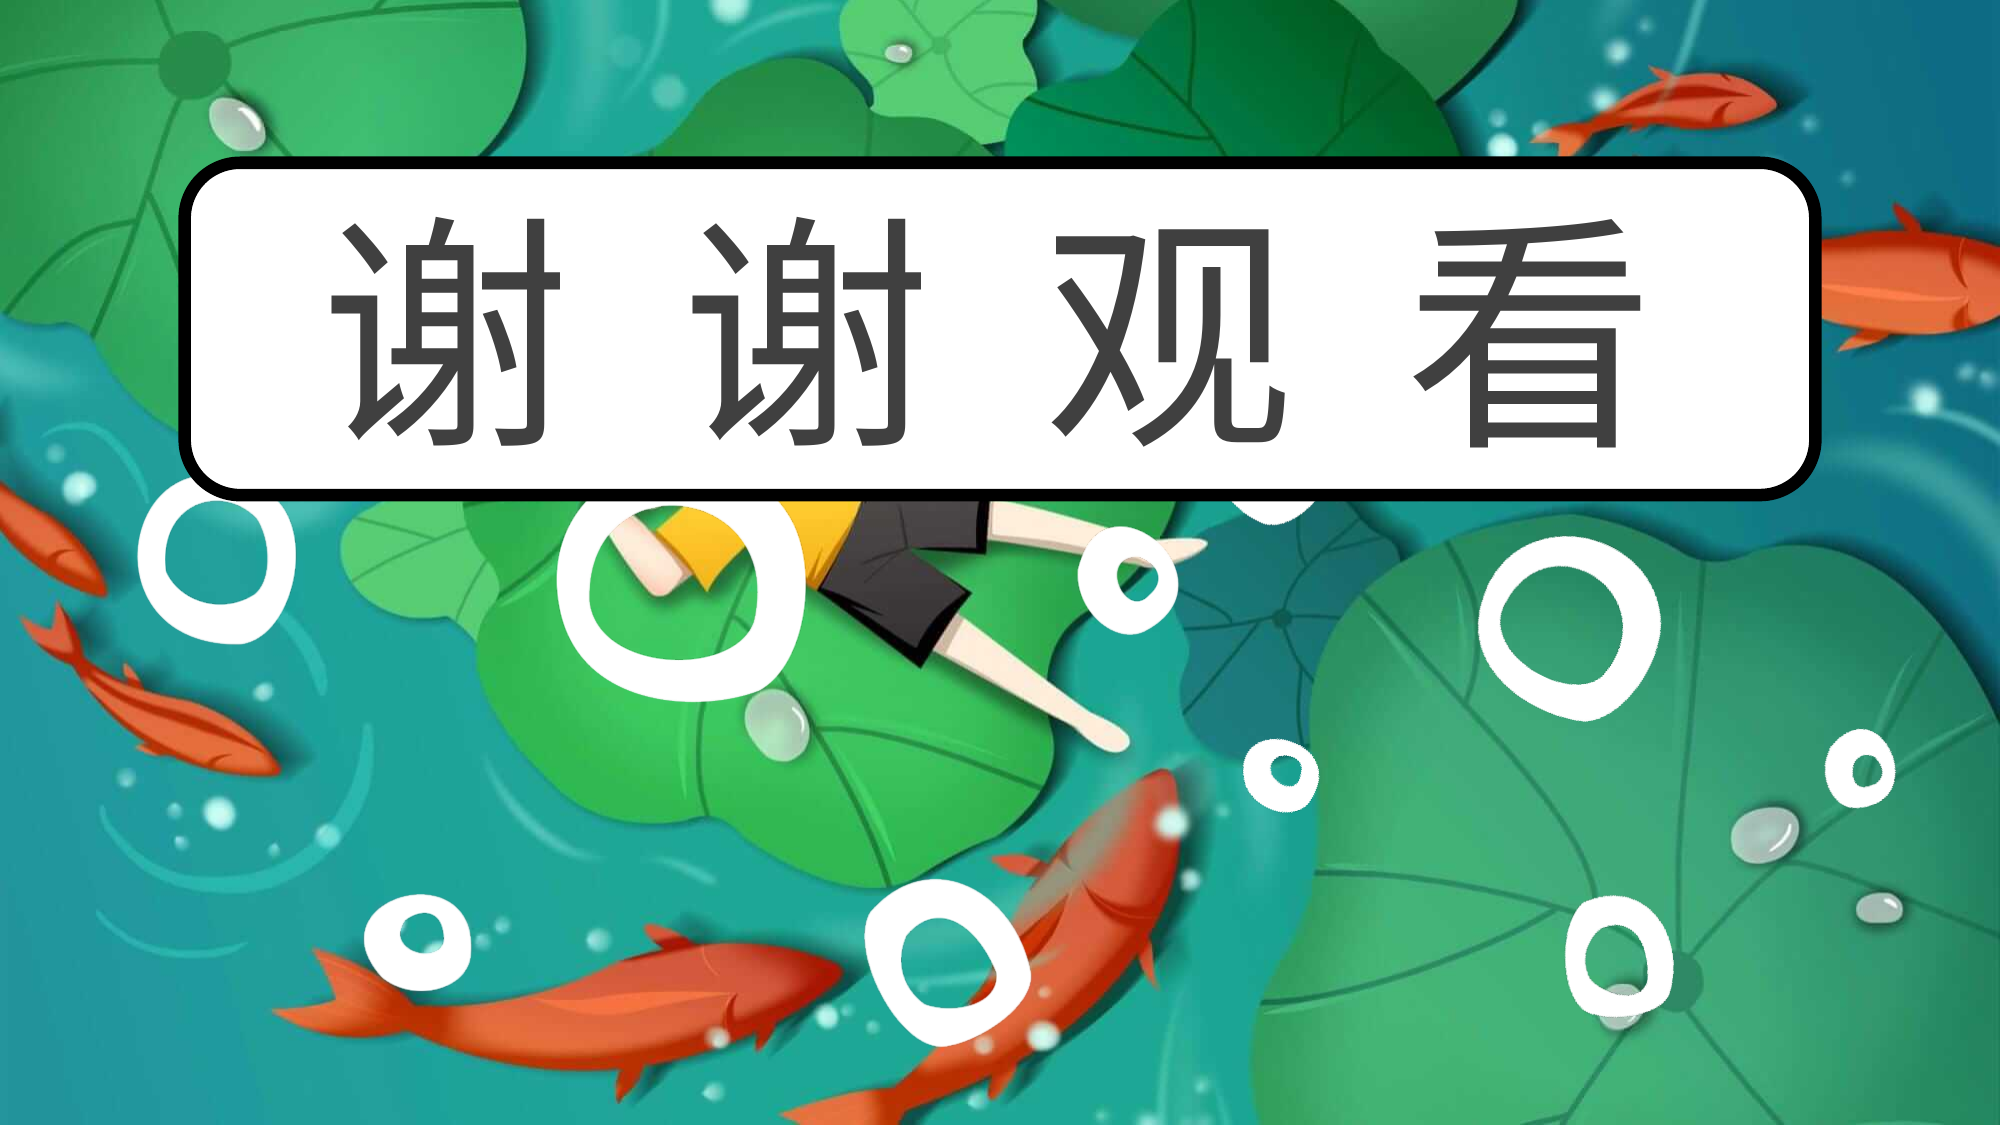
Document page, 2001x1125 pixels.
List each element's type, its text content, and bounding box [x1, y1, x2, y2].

text_box [212, 161, 1788, 169]
picture [0, 0, 2000, 1125]
text_box 谢 谢 观 看 [160, 169, 1816, 320]
